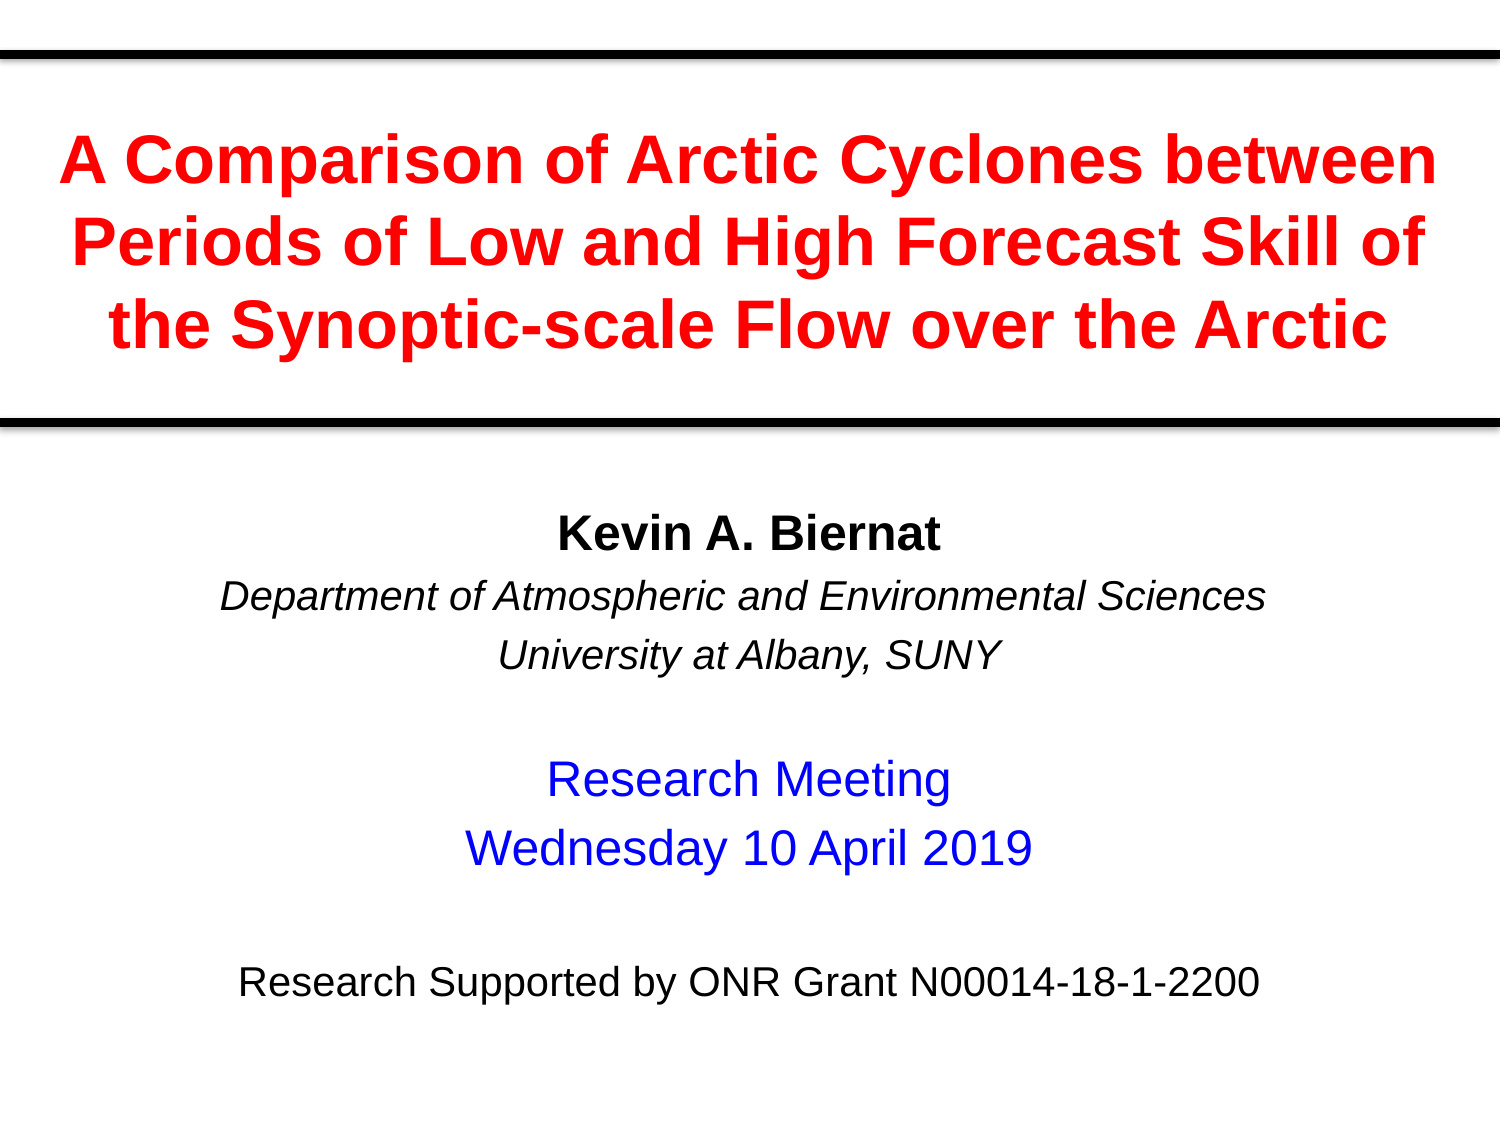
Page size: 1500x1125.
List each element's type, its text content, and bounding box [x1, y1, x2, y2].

subtitle Kevin A. Biernat Department of Atmospheric and Environmental Sciences University at Albany, SUNY Research Meeting Wednesday 10 April 2019 Research Supported by ONR Grant N00014-18-1-2200 [0, 493, 1499, 1088]
title A Comparison of Arctic Cyclones between Periods of Low and High Forecast Skill of the Synoptic-scale Flow over the Arctic [0, 66, 1499, 417]
